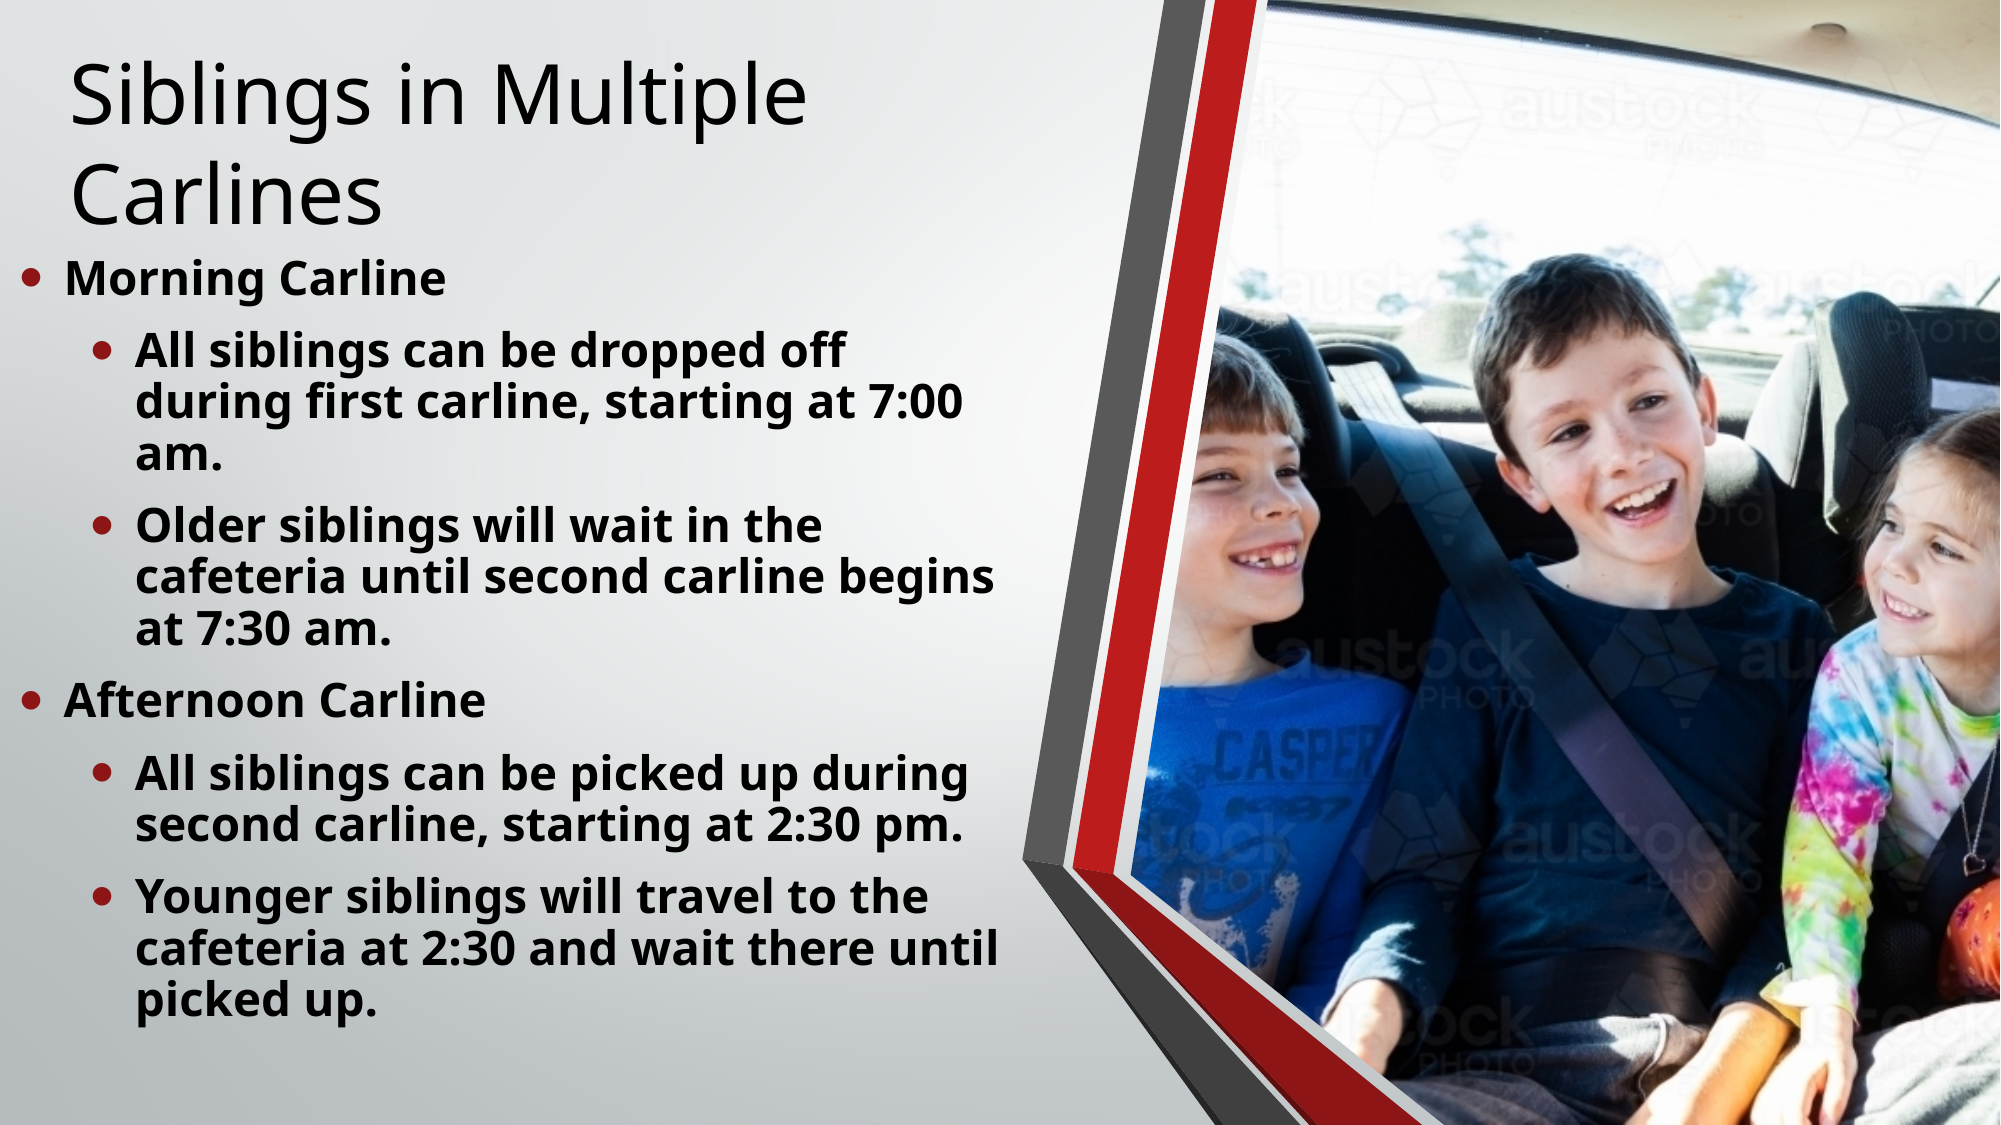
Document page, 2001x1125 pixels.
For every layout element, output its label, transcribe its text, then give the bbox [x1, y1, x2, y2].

text_box [0, 0, 1022, 1125]
list Morning Carline All siblings can be dropped off during first carline, starting at 7:00 am. Older siblings will wait in the cafeteria until second carline begins at 7:30 am. Afternoon Carline All siblings can be picked up during second carline, starting at 2:30 pm. Younger siblings will travel to the cafeteria at 2:30 and wait there until picked up. [4, 243, 1022, 1038]
title Siblings in Multiple Carlines [55, 0, 1022, 243]
picture [1423, 0, 2000, 1125]
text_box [1022, 0, 1423, 1125]
